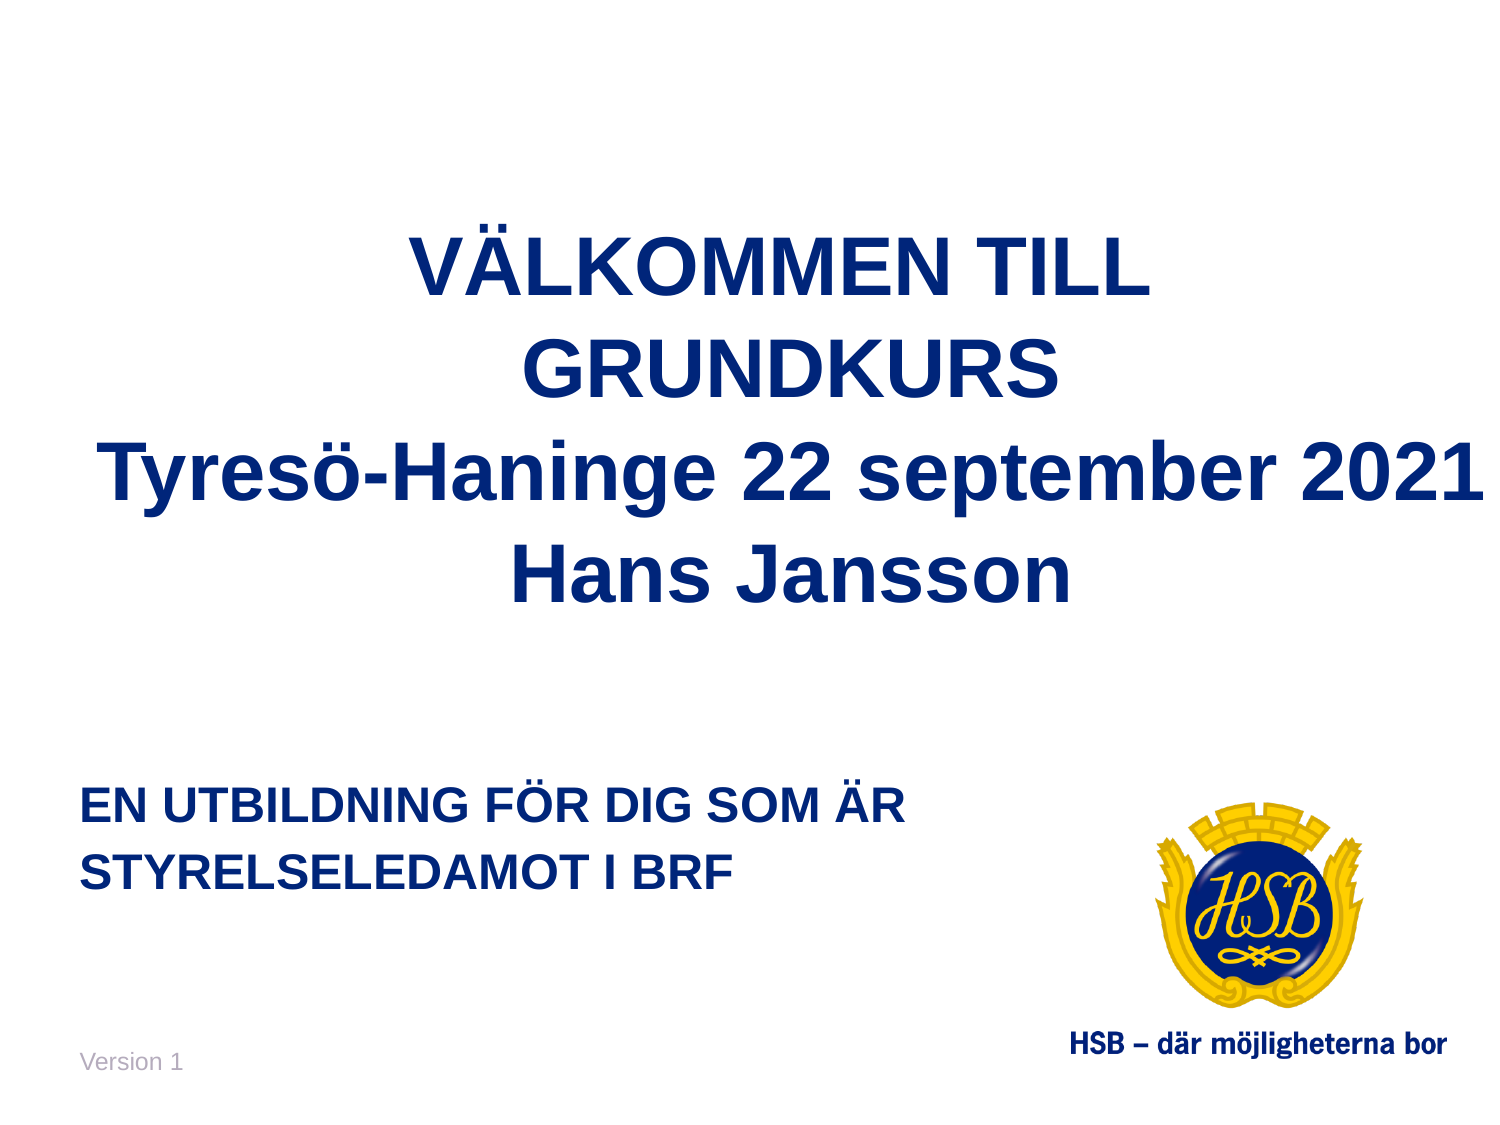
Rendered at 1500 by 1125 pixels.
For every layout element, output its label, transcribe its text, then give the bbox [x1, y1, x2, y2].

picture [1071, 908, 1447, 1059]
text_box Version 1 [64, 1034, 455, 1125]
text_box EN UTBILDNING FÖR DIG SOM ÄR STYRELSELEDAMOT I BRF [64, 668, 1447, 908]
text_box VÄLKOMMEN TILL GRUNDKURS Tyresö-Haninge 22 september 2021 Hans Jansson [41, 349, 1500, 629]
